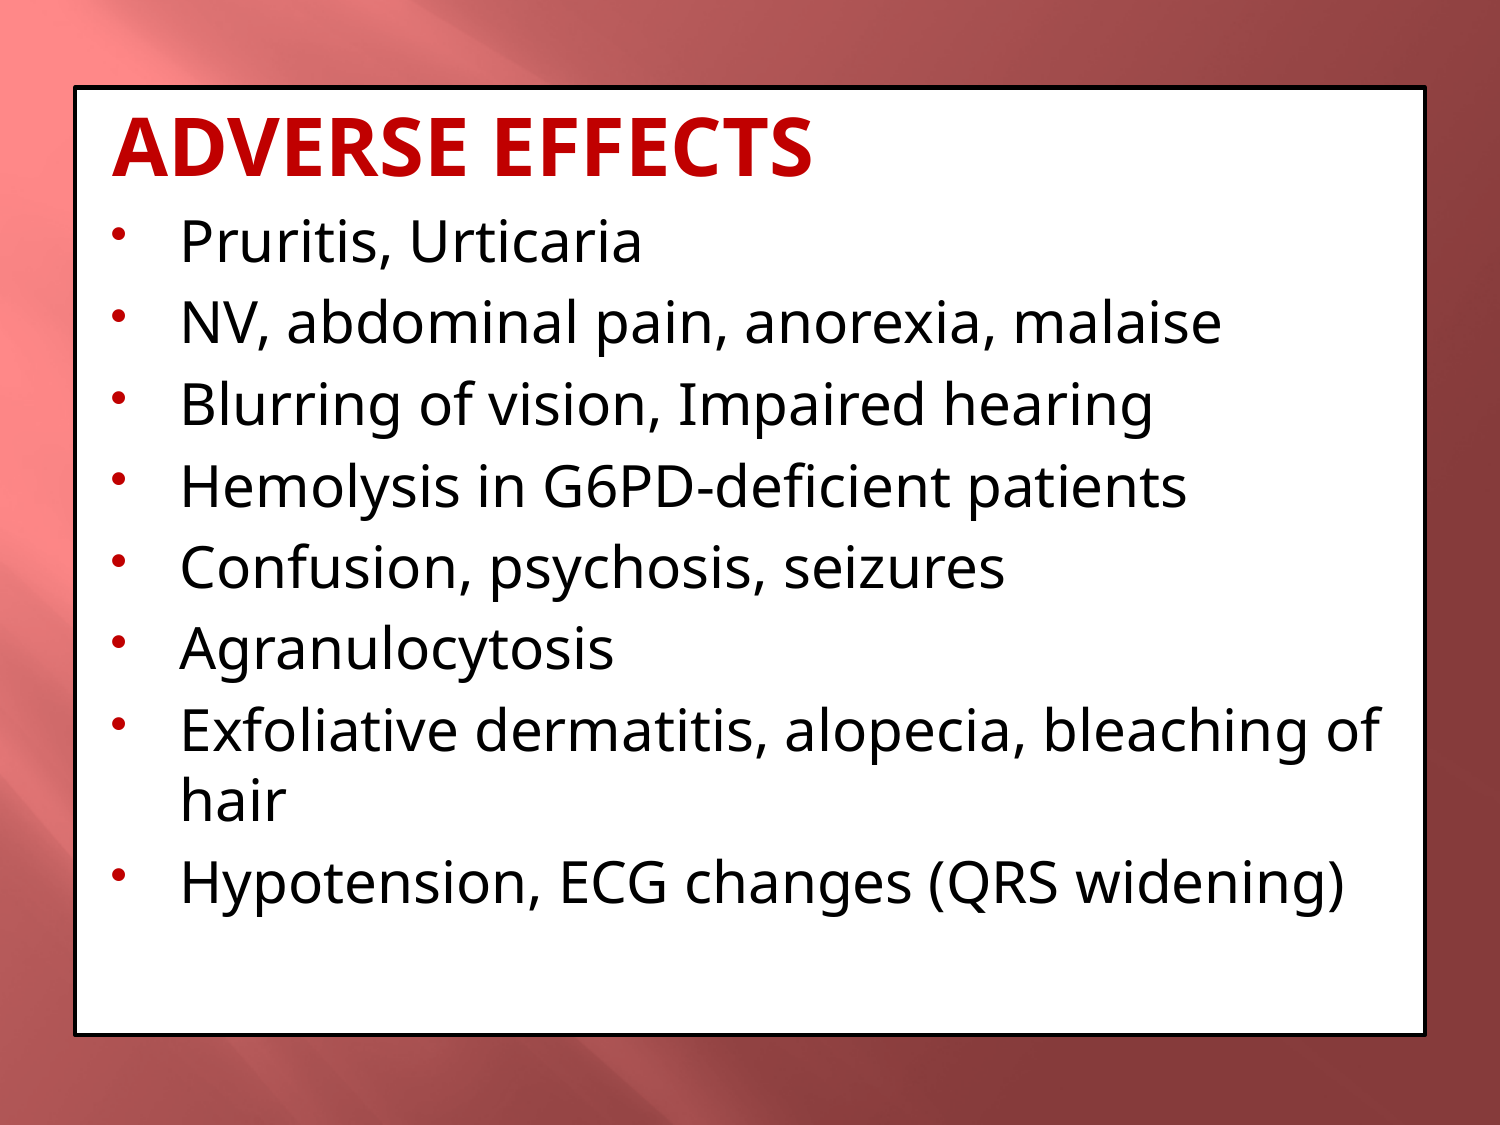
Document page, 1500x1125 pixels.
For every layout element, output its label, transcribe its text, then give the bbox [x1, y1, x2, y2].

list ADVERSE EFFECTS Pruritis, Urticaria NV, abdominal pain, anorexia, malaise Blurring of vision, Impaired hearing Hemolysis in G6PD-deficient patients Confusion, psychosis, seizures Agranulocytosis Exfoliative dermatitis, alopecia, bleaching of hair Hypotension, ECG changes (QRS widening) [73, 85, 1427, 1037]
